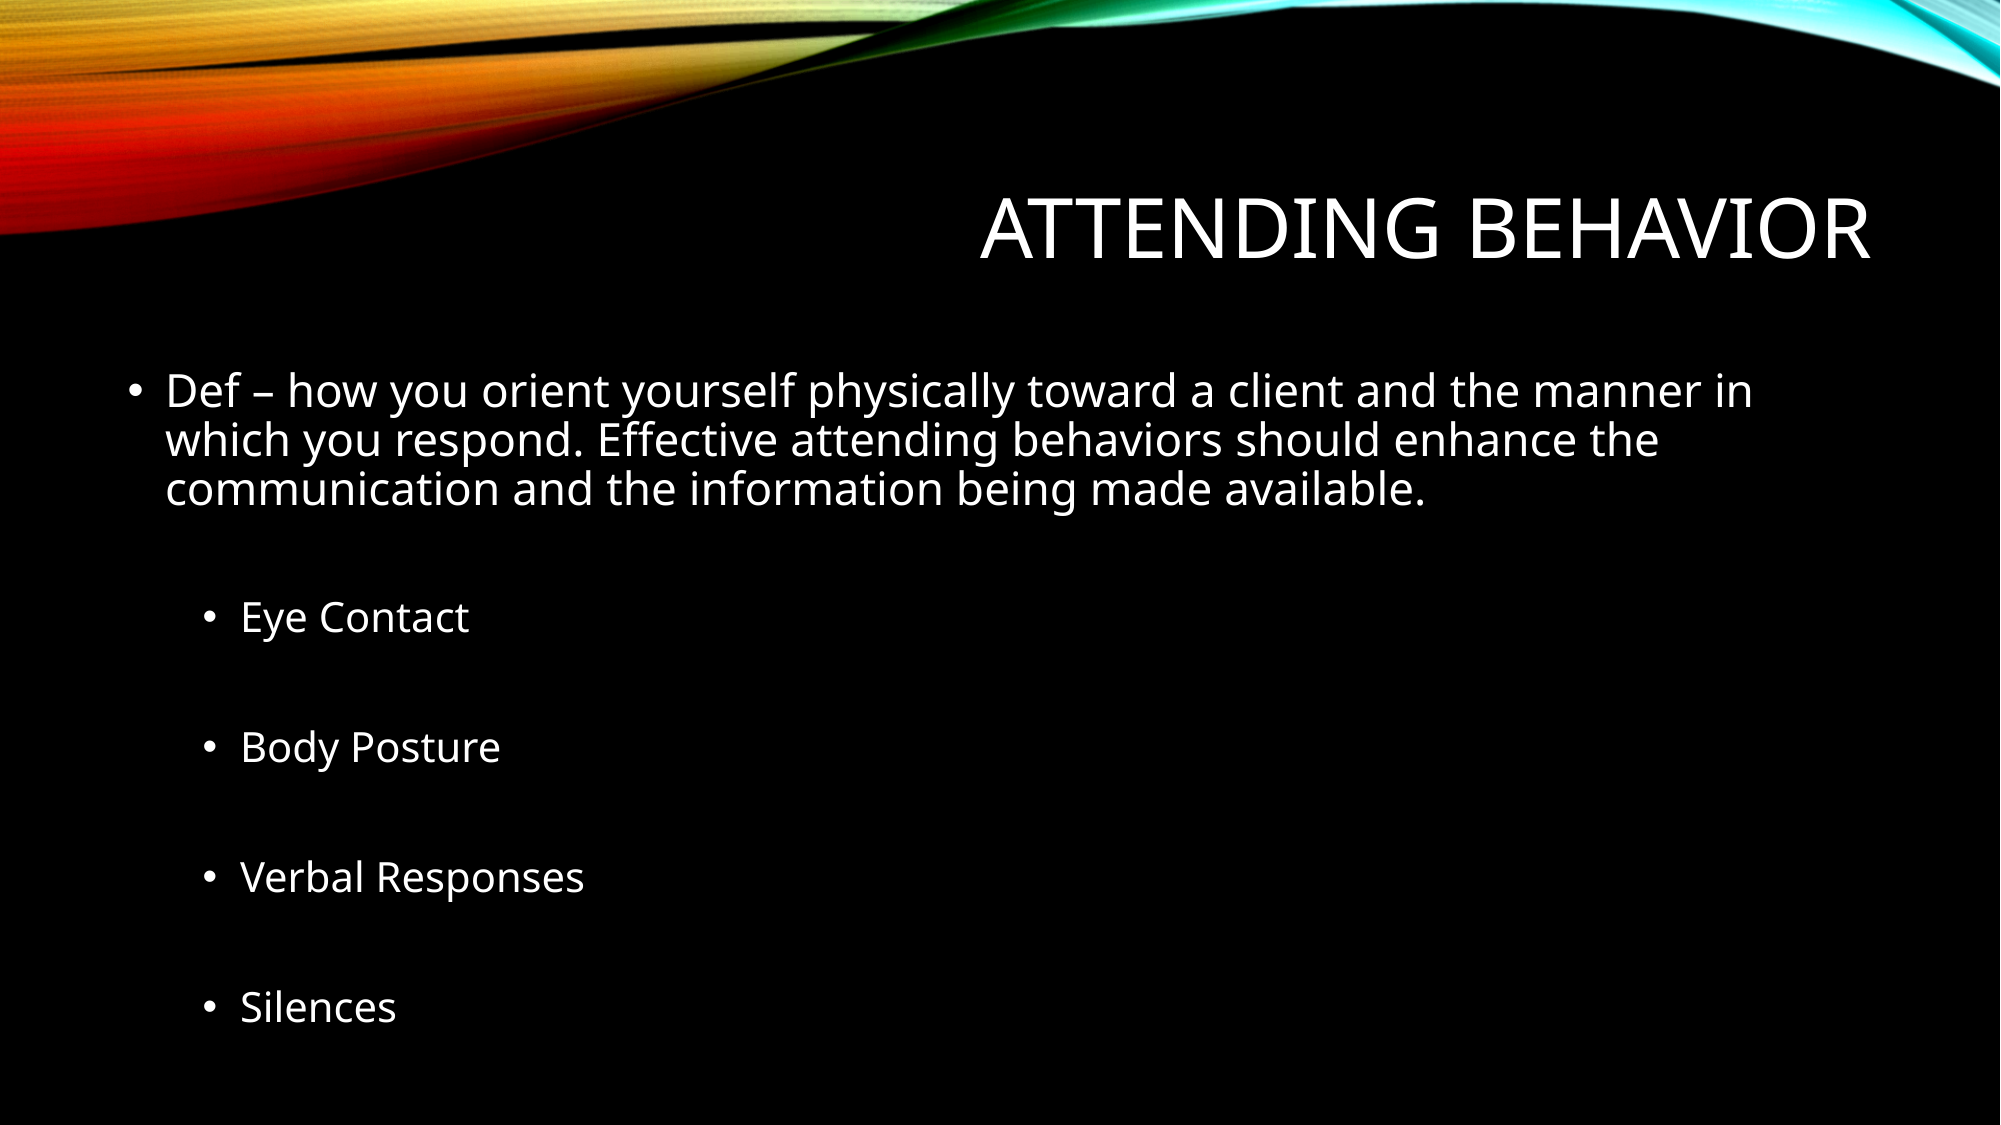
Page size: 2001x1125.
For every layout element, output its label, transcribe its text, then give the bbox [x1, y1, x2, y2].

list Def – how you orient yourself physically toward a client and the manner in which you respond. Effective attending behaviors should enhance the communication and the information being made available. Eye Contact Body Posture Verbal Responses Silences [112, 360, 1888, 1021]
title Attending Behavior [139, 125, 1888, 338]
picture [0, 0, 2000, 237]
